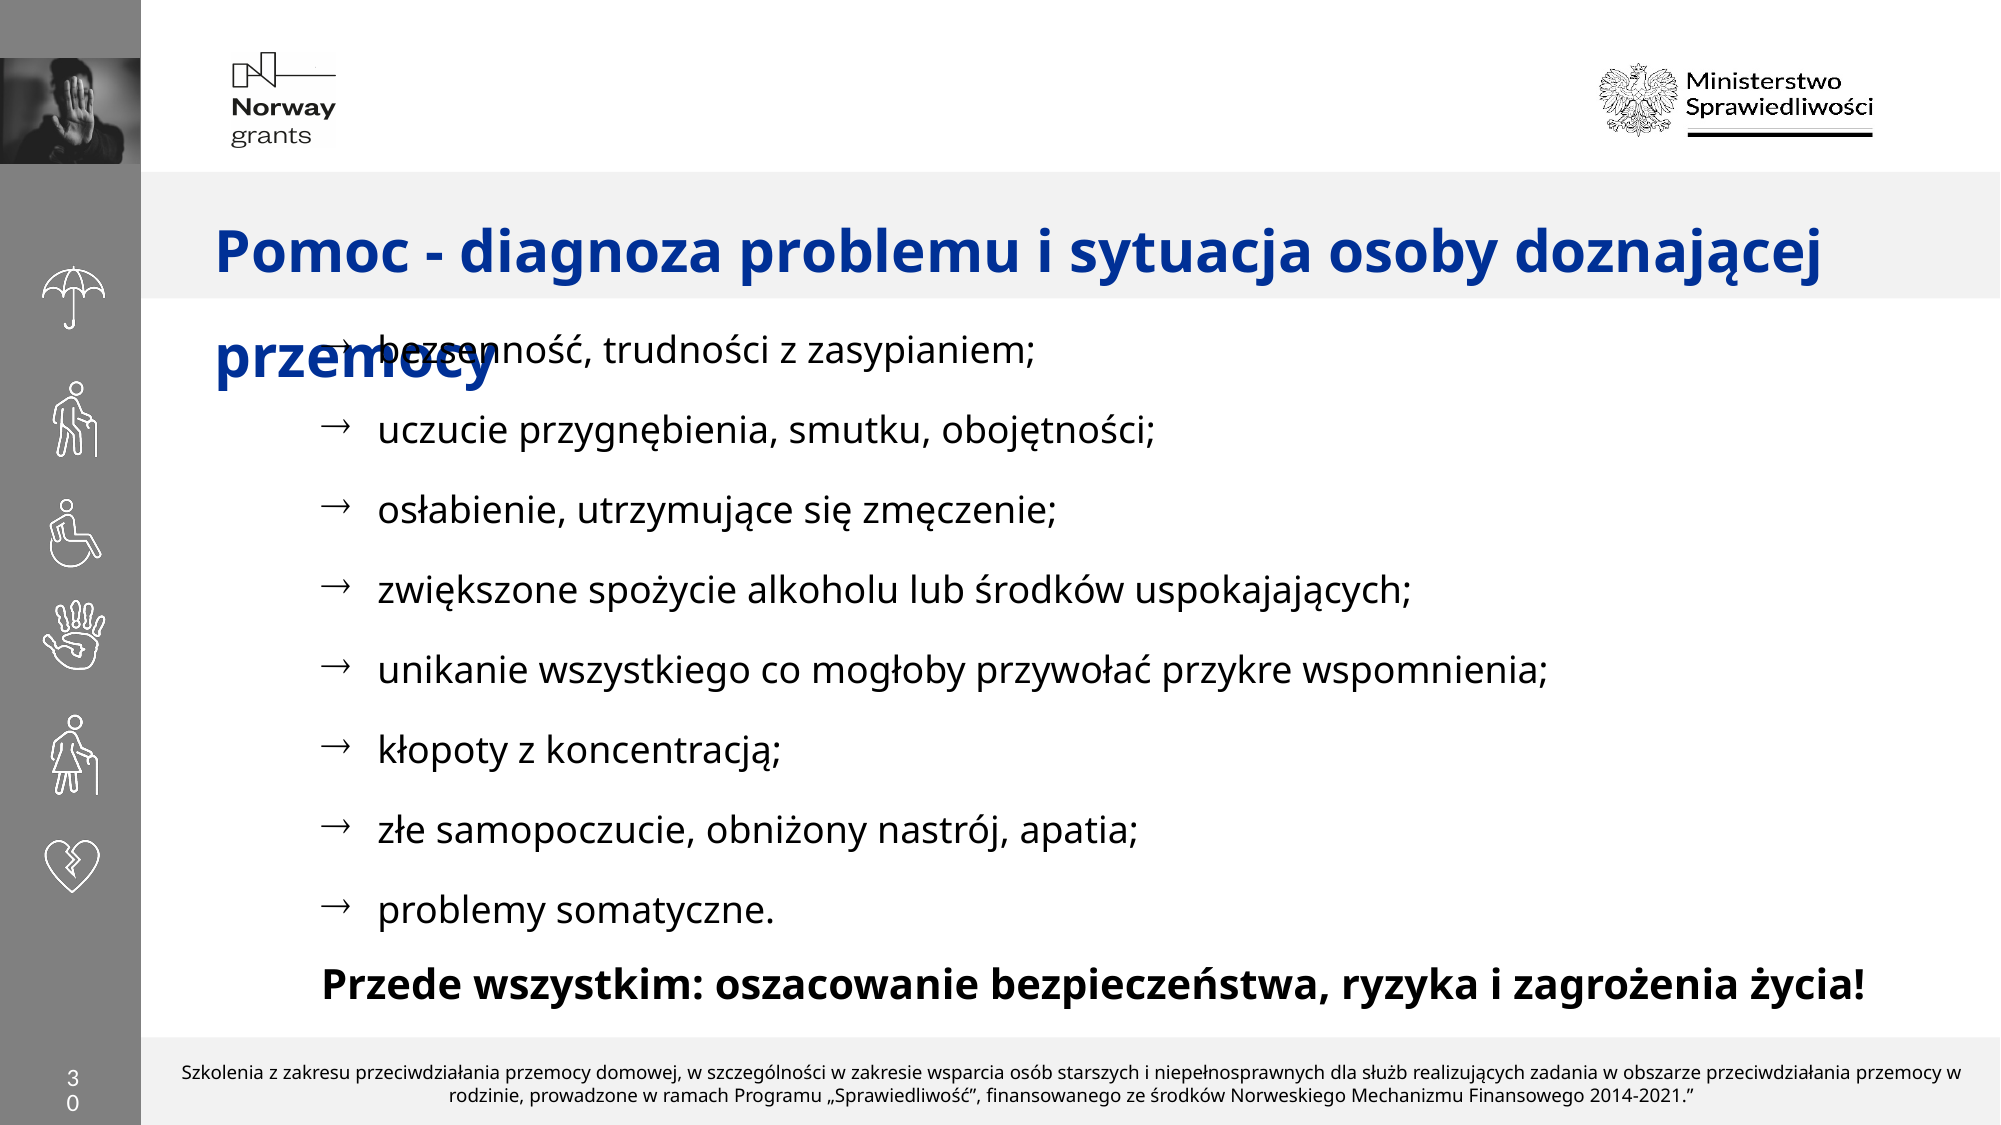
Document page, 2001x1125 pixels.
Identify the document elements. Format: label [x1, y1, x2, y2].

picture [1579, 46, 1892, 153]
text_box [0, 0, 2000, 1125]
